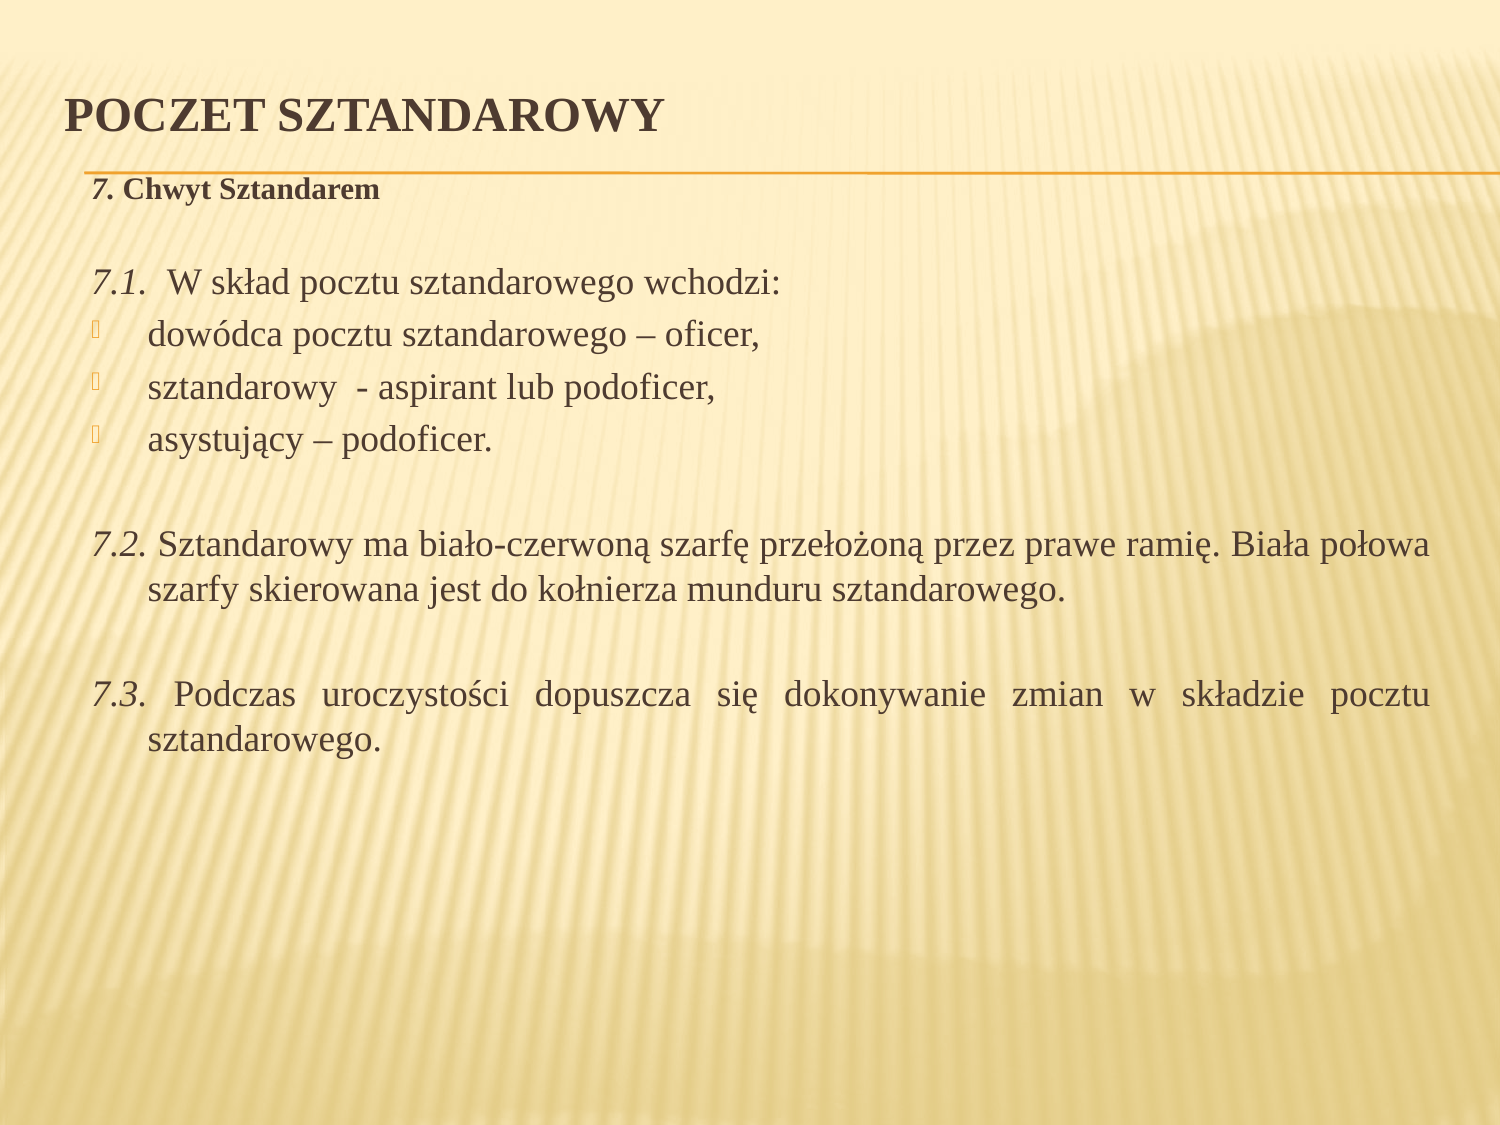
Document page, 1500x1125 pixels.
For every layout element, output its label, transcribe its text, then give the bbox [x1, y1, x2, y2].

list 7. Chwyt Sztandarem 7.1. W skład pocztu sztandarowego wchodzi: dowódca pocztu sztandarowego – oficer, sztandarowy - aspirant lub podoficer, asystujący – podoficer. 7.2. Sztandarowy ma biało-czerwoną szarfę przełożoną przez prawe ramię. Biała połowa szarfy skierowana jest do kołnierza munduru sztandarowego. 7.3. Podczas uroczystości dopuszcza się dokonywanie zmian w składzie pocztu sztandarowego. [76, 160, 1447, 1125]
title Poczet sztandarowy [50, 75, 1475, 149]
